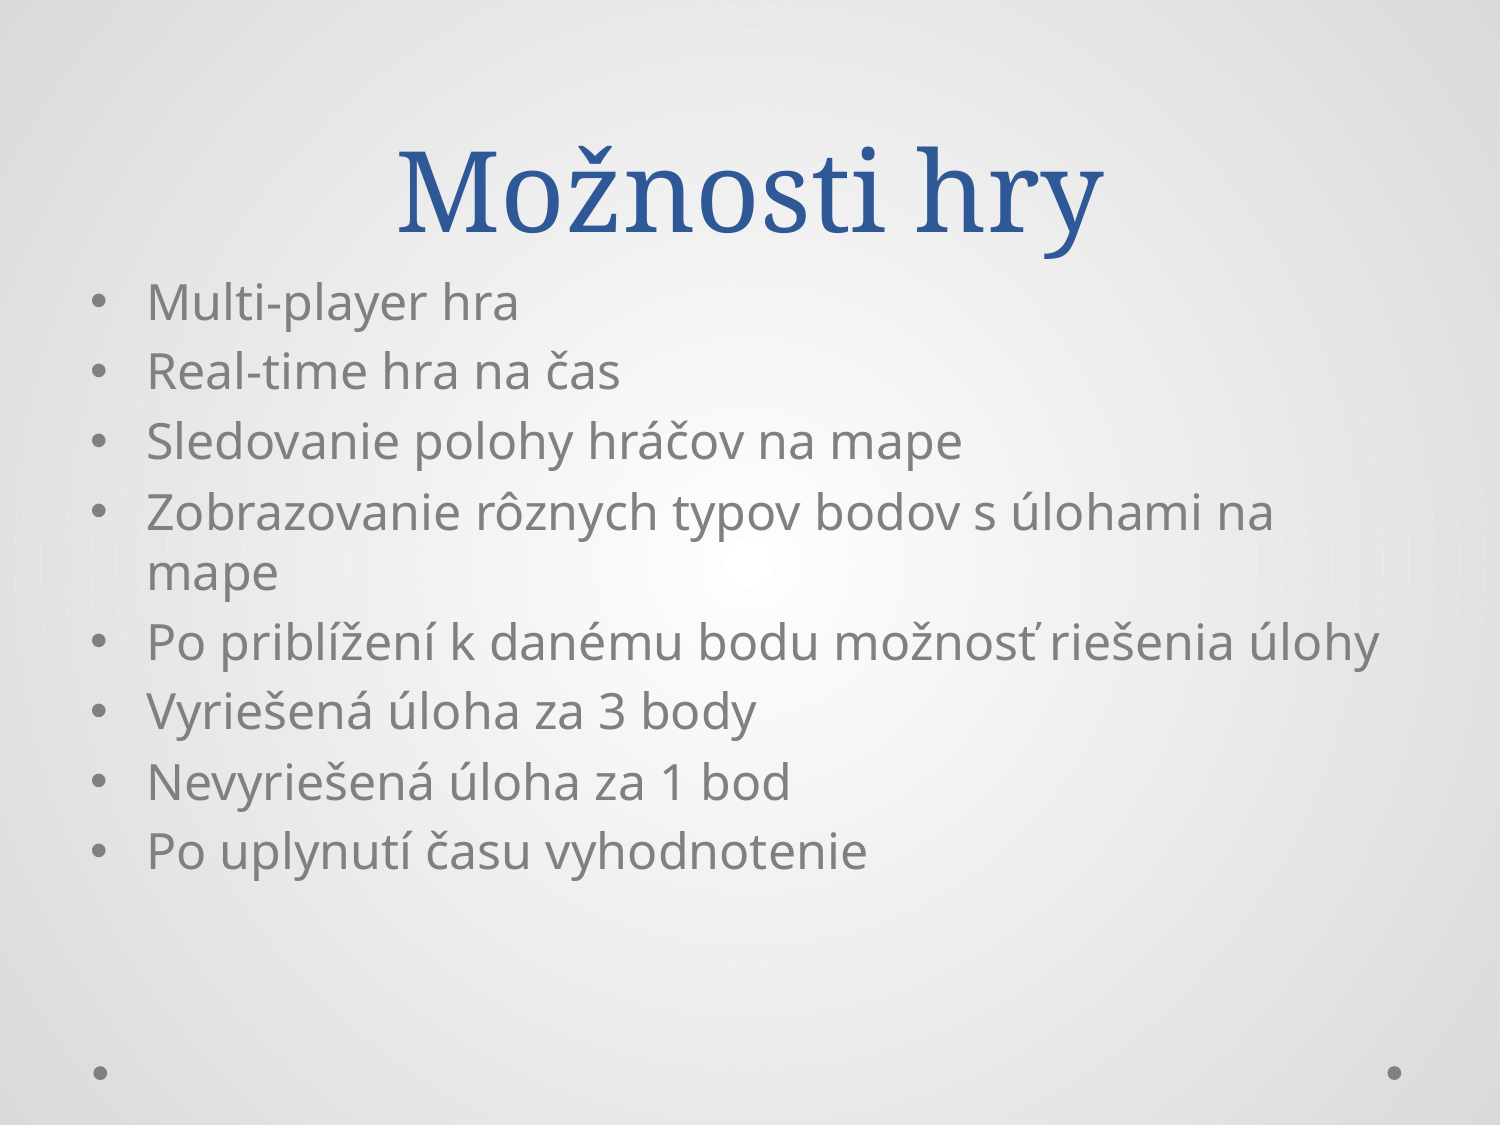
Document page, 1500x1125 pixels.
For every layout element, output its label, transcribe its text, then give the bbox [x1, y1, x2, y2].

title Možnosti hry [75, 0, 1425, 262]
list Multi-player hra Real-time hra na čas Sledovanie polohy hráčov na mape Zobrazovanie rôznych typov bodov s úlohami na mape Po priblížení k danému bodu možnosť riešenia úlohy Vyriešená úloha za 3 body Nevyriešená úloha za 1 bod Po uplynutí času vyhodnotenie [75, 262, 1425, 1005]
